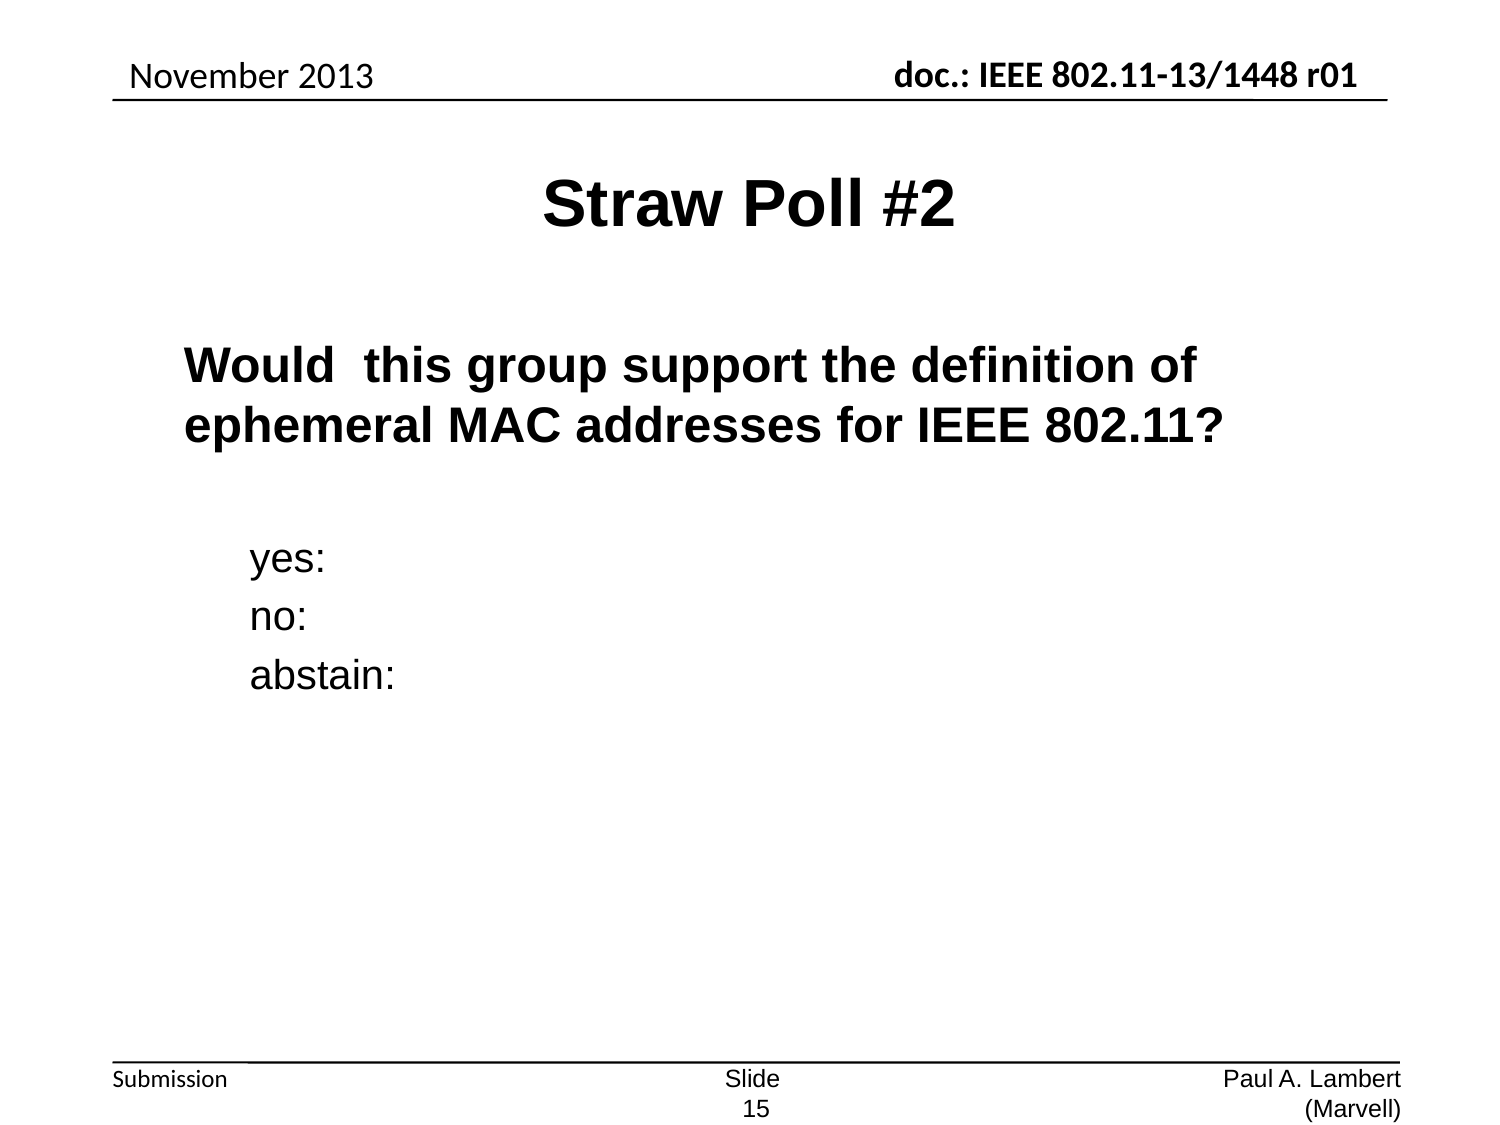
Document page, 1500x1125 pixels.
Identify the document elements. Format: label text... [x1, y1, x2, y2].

slide_number Slide 15 [713, 1061, 799, 1093]
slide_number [114, 43, 463, 111]
list Would this group support the definition of ephemeral MAC addresses for IEEE 802.11? yes: no: abstain: [112, 324, 1388, 1001]
title Straw Poll #2 [112, 112, 1388, 288]
footer Paul A. Lambert (Marvell) [1171, 1061, 1402, 1093]
